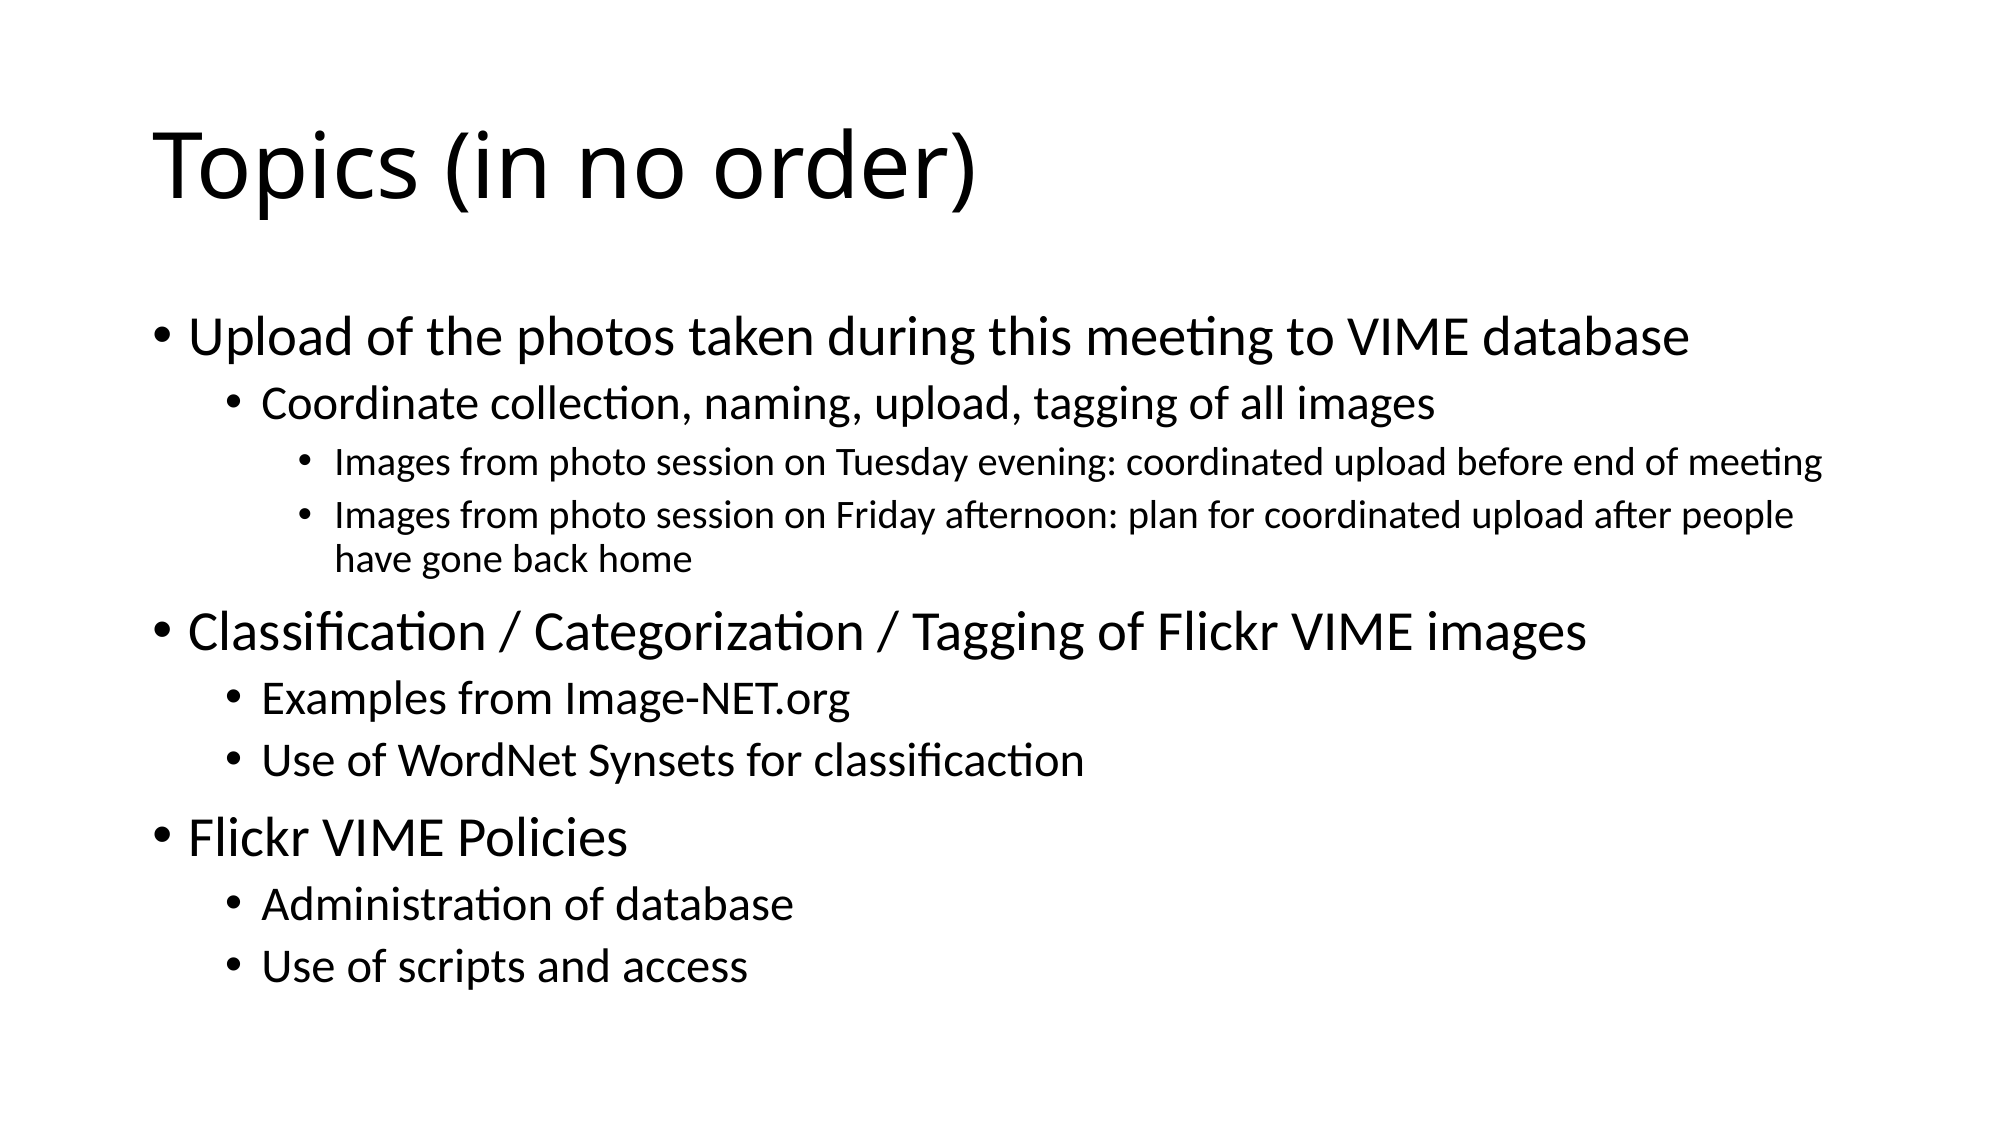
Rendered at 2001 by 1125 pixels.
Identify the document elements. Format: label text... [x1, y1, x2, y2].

list Upload of the photos taken during this meeting to VIME database Coordinate collection, naming, upload, tagging of all images Images from photo session on Tuesday evening: coordinated upload before end of meeting Images from photo session on Friday afternoon: plan for coordinated upload after people have gone back home Classification / Categorization / Tagging of Flickr VIME images Examples from Image-NET.org Use of WordNet Synsets for classificaction Flickr VIME Policies Administration of database Use of scripts and access [137, 299, 1863, 1014]
title Topics (in no order) [137, 59, 1863, 278]
